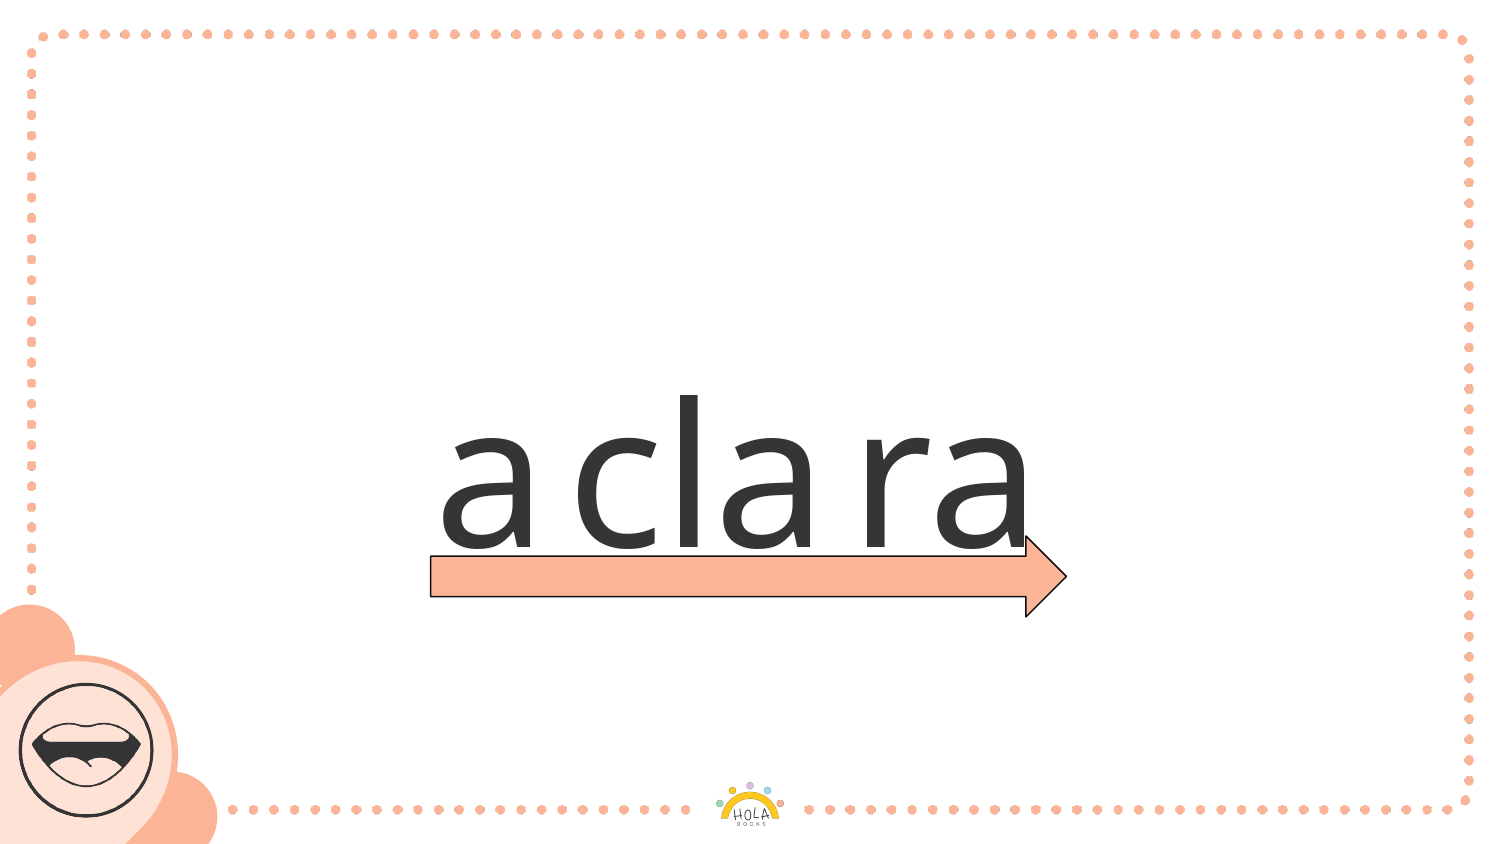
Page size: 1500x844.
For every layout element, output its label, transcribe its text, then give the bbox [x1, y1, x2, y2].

text_box [430, 535, 1067, 617]
text_box cla [510, 597, 835, 603]
text_box a [262, 296, 510, 603]
picture [0, 0, 1500, 844]
text_box ra [835, 296, 1283, 603]
text_box cla [510, 296, 835, 556]
